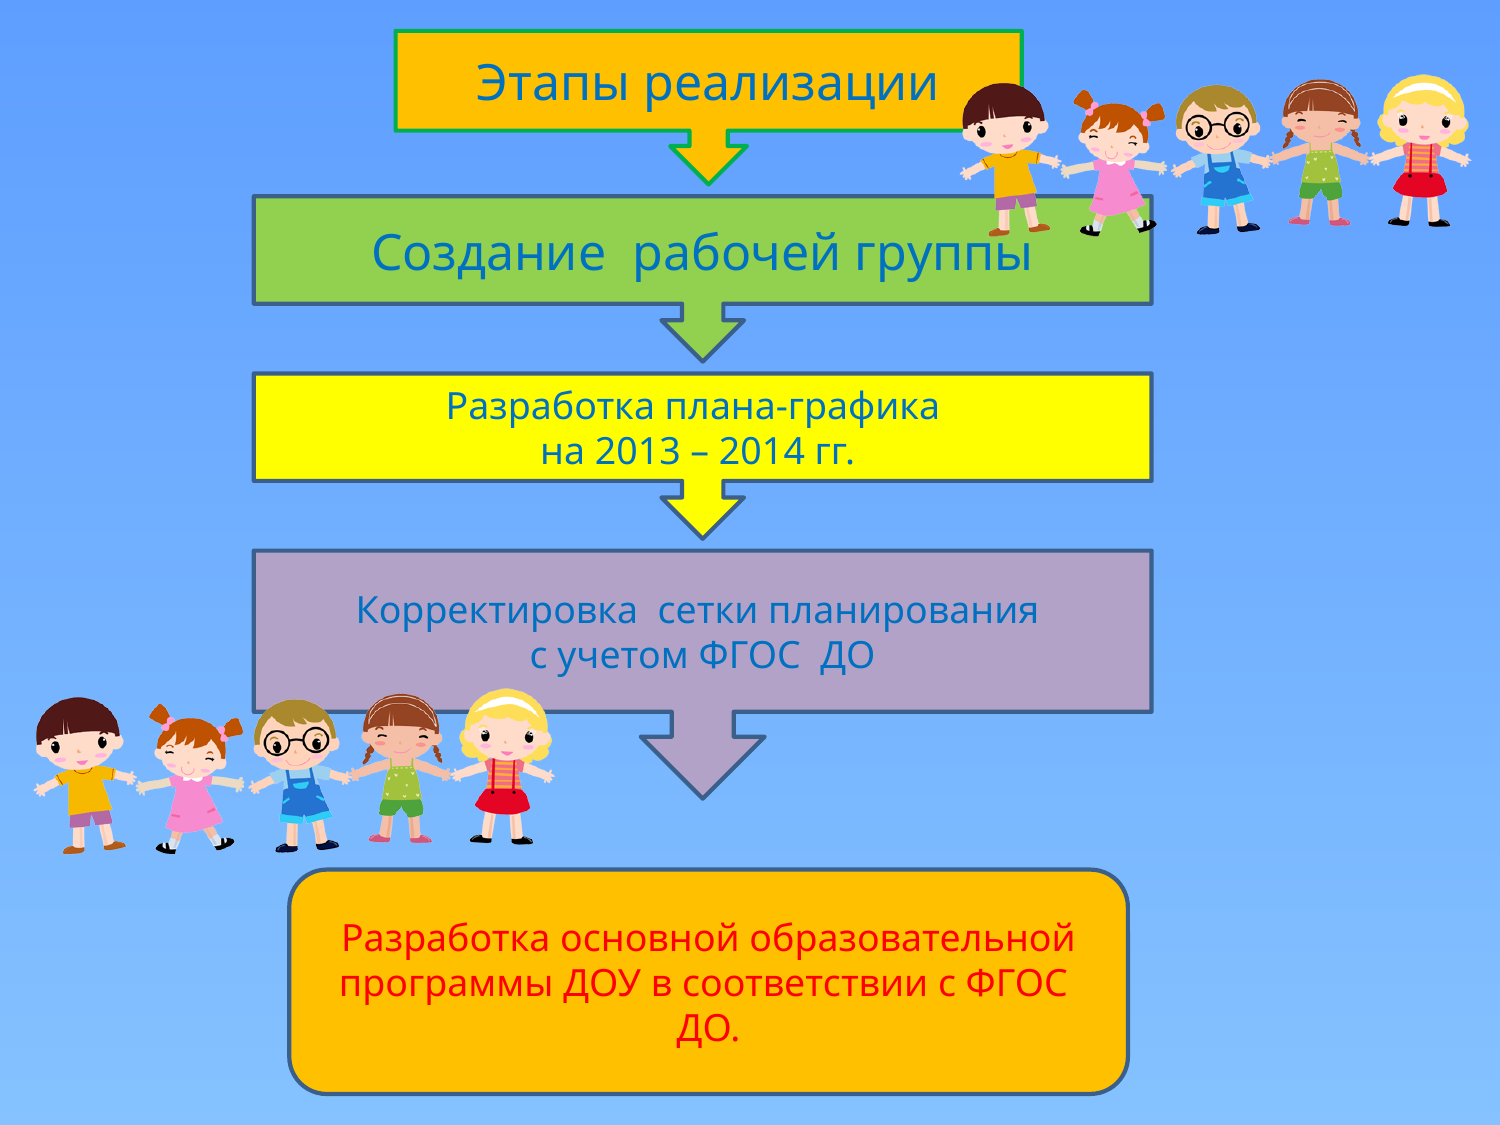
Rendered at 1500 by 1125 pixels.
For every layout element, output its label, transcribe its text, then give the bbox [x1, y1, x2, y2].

text_box Этапы реализации [393, 28, 1024, 187]
text_box Корректировка сетки планирования с учетом ФГОС ДО [251, 548, 1154, 801]
text_box Создание рабочей группы [251, 194, 1154, 364]
picture [926, 66, 1489, 244]
text_box Разработка плана-графика на 2013 – 2014 гг. [251, 371, 1154, 541]
text_box Разработка основной образовательной программы ДОУ в соответствии с ФГОС ДО. [287, 867, 1131, 1097]
picture [0, 680, 573, 862]
